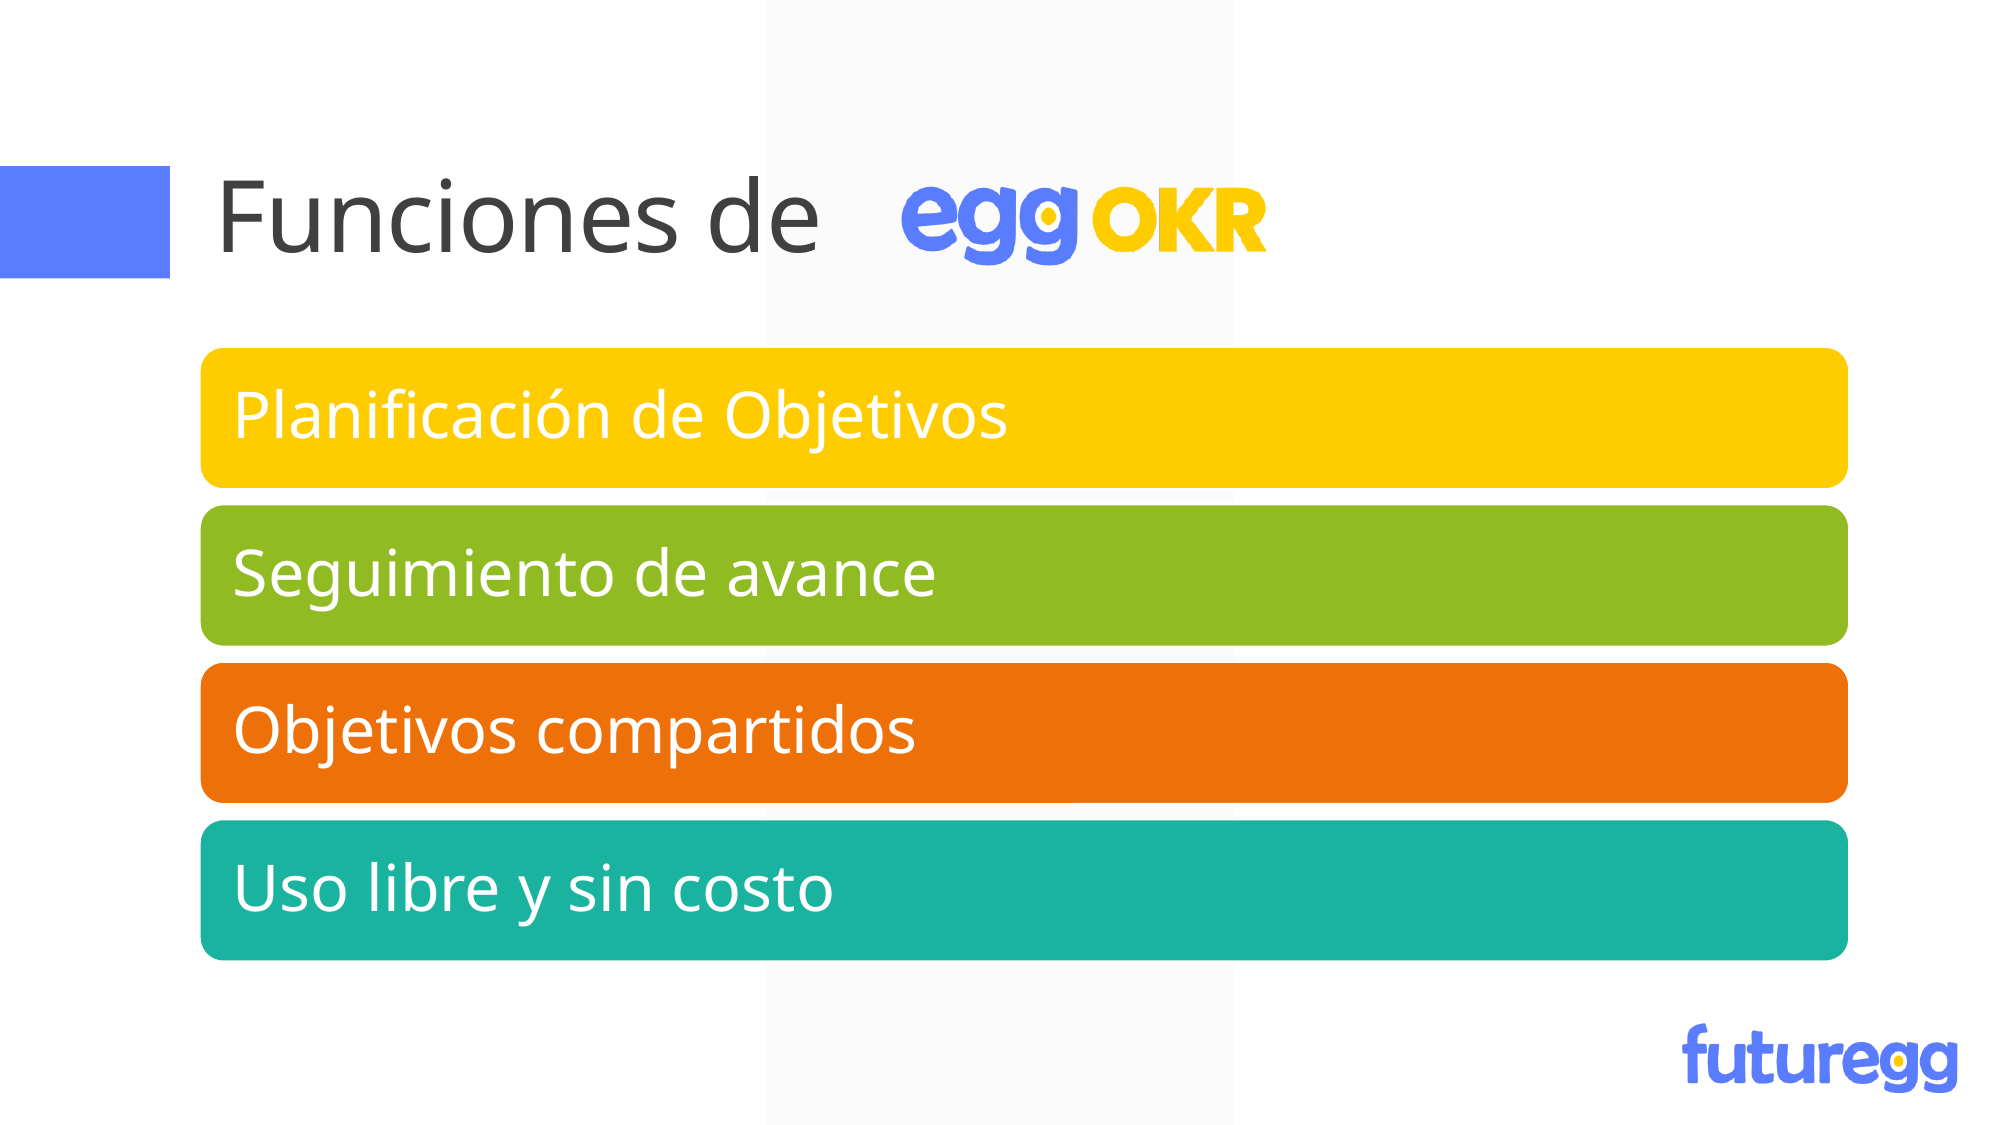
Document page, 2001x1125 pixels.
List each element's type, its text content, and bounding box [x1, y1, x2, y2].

title Funciones de [199, 43, 1850, 282]
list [198, 345, 1850, 964]
picture [1682, 1023, 1958, 1093]
picture [899, 184, 1267, 266]
